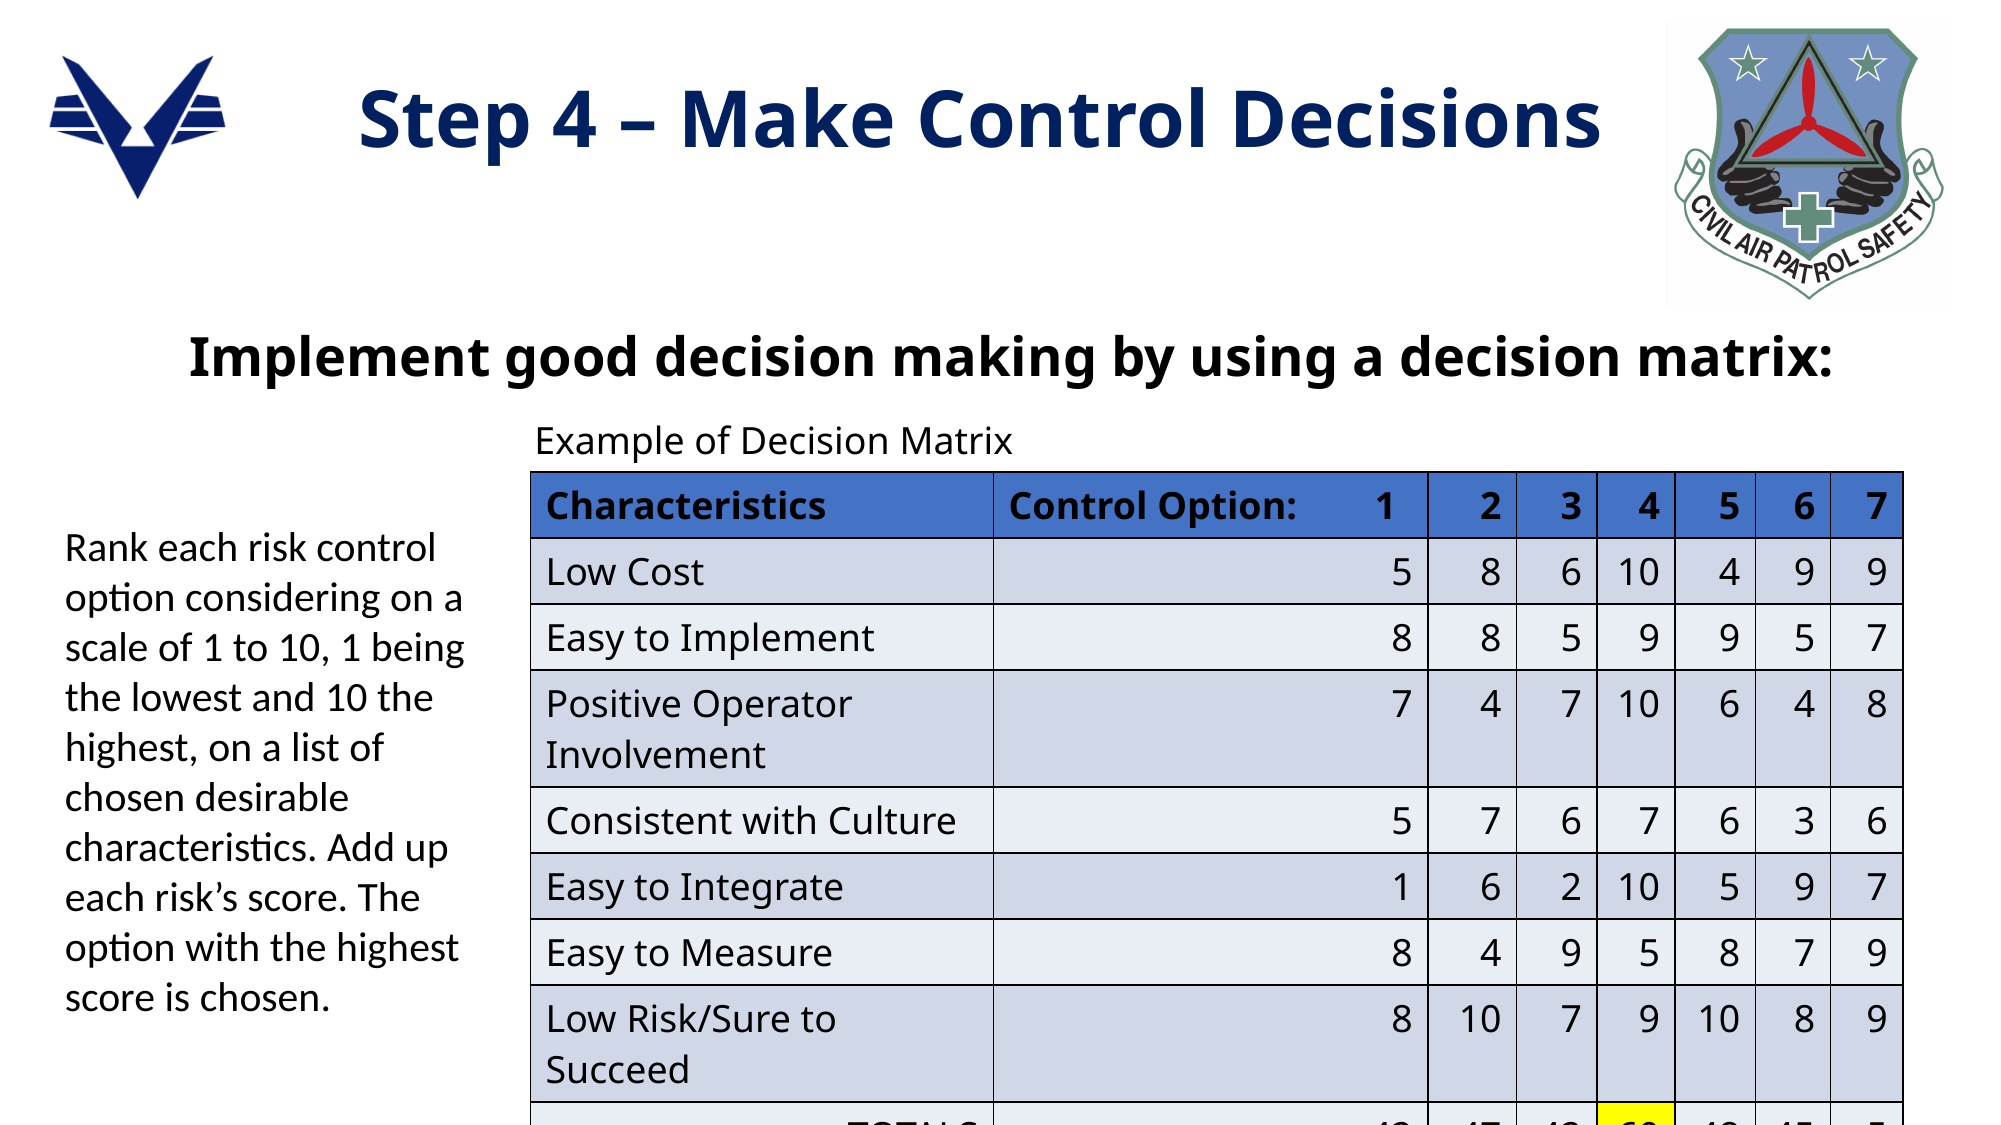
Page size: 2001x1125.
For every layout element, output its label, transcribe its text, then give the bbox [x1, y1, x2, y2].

table_cell 9 [1598, 986, 1674, 1101]
table_cell 4 [1429, 671, 1516, 786]
table_cell 10 [1598, 539, 1674, 603]
table_cell 8 [1831, 671, 1902, 786]
table_cell 5 [1517, 605, 1596, 669]
table_cell 5 [994, 539, 1427, 603]
table_cell 5 [994, 788, 1427, 852]
table_cell 10 [1598, 671, 1674, 786]
table_cell 9 [1831, 539, 1902, 603]
table_cell 5 [1756, 605, 1830, 669]
table_cell 7 [1831, 854, 1902, 918]
text_box Step 4 – Make Control Decisions [265, 62, 1666, 245]
table_cell Easy to Implement [531, 605, 993, 669]
list Example of Decision Matrix [519, 414, 1039, 494]
table_cell 8 [994, 920, 1427, 984]
table_cell 8 [1429, 539, 1516, 603]
table_header 5 [1676, 473, 1755, 537]
table_header 4 [1598, 473, 1674, 537]
picture [41, 43, 234, 207]
table_cell 6 [1831, 788, 1902, 852]
table_cell 9 [1831, 986, 1902, 1101]
table_cell 9 [1598, 605, 1674, 669]
table_header 2 [1429, 473, 1516, 537]
table_cell 9 [1756, 539, 1830, 603]
table_cell 4 [1756, 671, 1830, 786]
table_cell 47 [1429, 1103, 1516, 1125]
table_header 3 [1517, 473, 1596, 537]
table_header Control Option: 1 [994, 473, 1427, 537]
table_cell 7 [1517, 986, 1596, 1101]
table_cell 3 [1756, 788, 1830, 852]
table_cell Easy to Integrate [531, 854, 993, 918]
table_cell 6 [1676, 671, 1755, 786]
text_box Implement good decision making by using a decision matrix: [174, 301, 2000, 395]
picture [1666, 22, 1951, 306]
table_cell TOTALS [531, 1103, 993, 1125]
table_cell 8 [1429, 605, 1516, 669]
table_cell 60 [1598, 1103, 1674, 1125]
table_cell 6 [1517, 539, 1596, 603]
table_cell Easy to Measure [531, 920, 993, 984]
table_cell 48 [1676, 1103, 1755, 1125]
table_cell 4 [1676, 539, 1755, 603]
table_cell 2 [1517, 854, 1596, 918]
table_header Characteristics [531, 473, 993, 537]
table_cell 5 [1676, 854, 1755, 918]
table_cell 9 [1517, 920, 1596, 984]
table_cell 10 [1429, 986, 1516, 1101]
table_cell 42 [994, 1103, 1427, 1125]
table_cell 8 [994, 986, 1427, 1101]
table_cell 6 [1429, 854, 1516, 918]
table_cell 6 [1676, 788, 1755, 852]
table_cell Low Cost [531, 539, 993, 603]
table_cell 45 [1756, 1103, 1830, 1125]
table_cell 7 [1756, 920, 1830, 984]
table_cell 55 [1831, 1103, 1902, 1125]
table_cell 6 [1517, 788, 1596, 852]
table_cell Low Risk/Sure to Succeed [531, 986, 993, 1101]
table_cell 4 [1429, 920, 1516, 984]
table_cell 7 [1429, 788, 1516, 852]
table_cell 9 [1756, 854, 1830, 918]
table_header 7 [1831, 473, 1902, 537]
text_box Rank each risk control option considering on a scale of 1 to 10, 1 being the lowest and 10 the highest, on a list of chosen desirable characteristics. Add up each risk’s score. The option with the highest score is chosen. [49, 512, 501, 1072]
table_header 6 [1756, 473, 1830, 537]
table_cell Consistent with Culture [531, 788, 993, 852]
table_cell 1 [994, 854, 1427, 918]
table_cell Positive Operator Involvement [531, 671, 993, 786]
table_cell 10 [1598, 854, 1674, 918]
table_cell 5 [1598, 920, 1674, 984]
table_cell 9 [1831, 920, 1902, 984]
table_cell 10 [1676, 986, 1755, 1101]
table_cell 9 [1676, 605, 1755, 669]
table_cell 8 [994, 605, 1427, 669]
table_cell 42 [1517, 1103, 1596, 1125]
table_cell 7 [1598, 788, 1674, 852]
table_cell 8 [1756, 986, 1830, 1101]
table_cell 7 [1831, 605, 1902, 669]
table_cell 7 [994, 671, 1427, 786]
table_cell 8 [1676, 920, 1755, 984]
table_cell 7 [1517, 671, 1596, 786]
